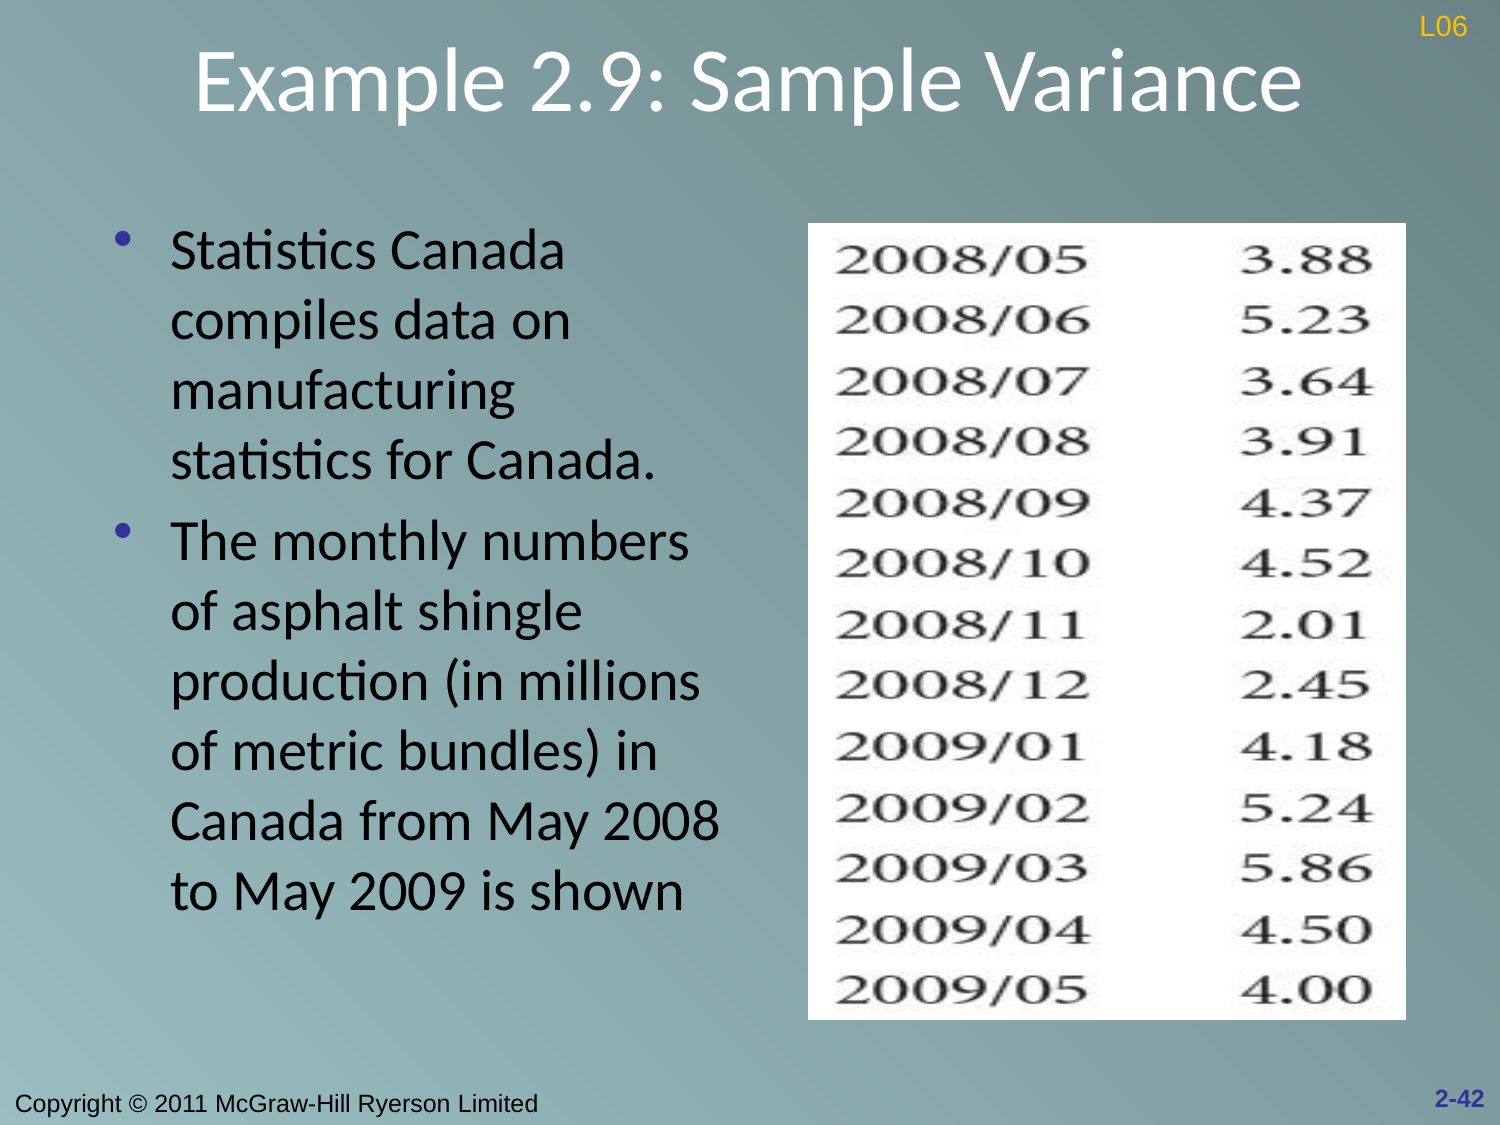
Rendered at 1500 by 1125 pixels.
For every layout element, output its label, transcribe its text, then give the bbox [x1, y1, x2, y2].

list Statistics Canada compiles data on manufacturing statistics for Canada. The monthly numbers of asphalt shingle production (in millions of metric bundles) in Canada from May 2008 to May 2009 is shown [98, 203, 737, 1054]
slide_number 2-42 [1149, 1074, 1500, 1125]
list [808, 222, 1406, 1020]
title Example 2.9: Sample Variance [99, 0, 1400, 151]
text_box L06 [1387, 0, 1500, 50]
